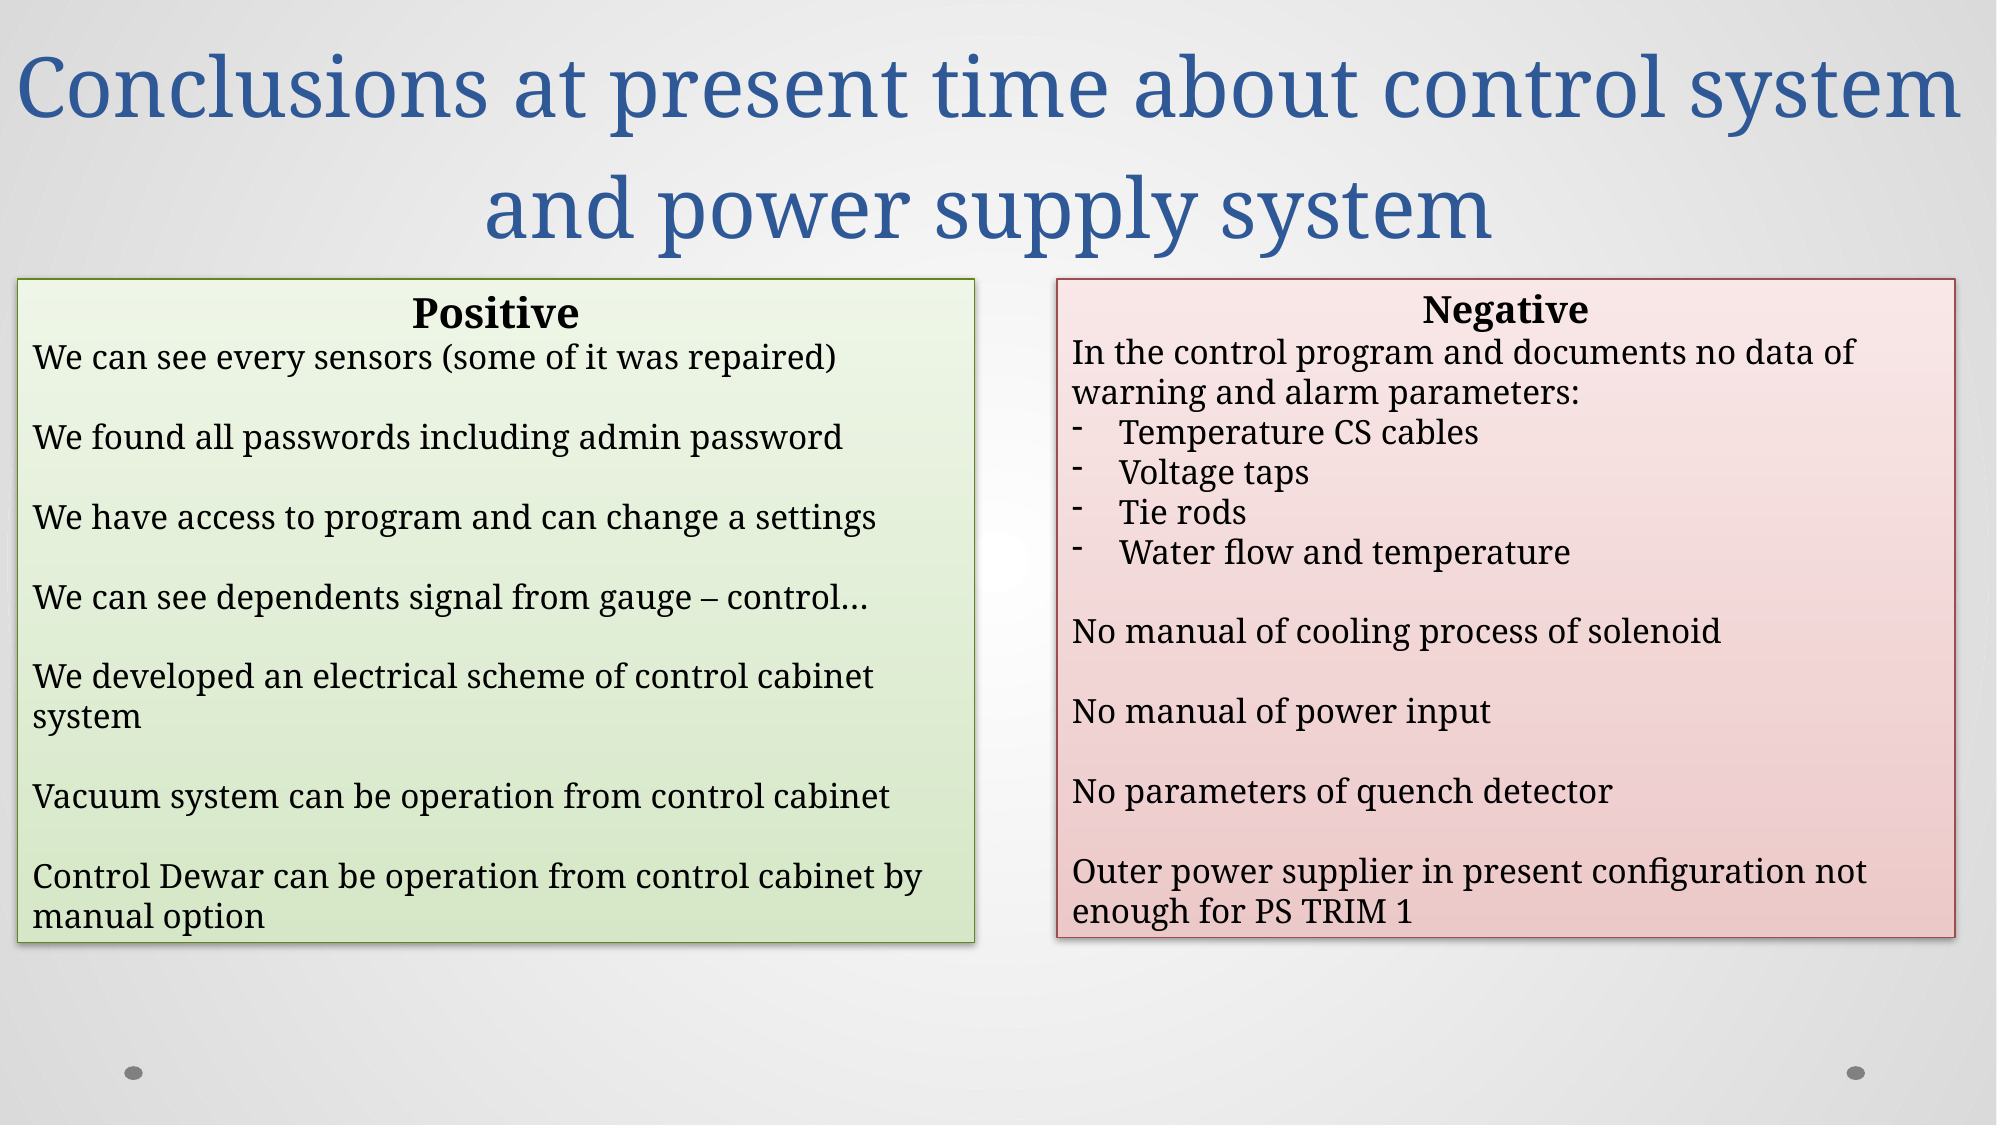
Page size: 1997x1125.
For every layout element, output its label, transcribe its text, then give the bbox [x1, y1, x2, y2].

text_box Negative In the control program and documents no data of warning and alarm parameters: Temperature CS cables Voltage taps Tie rods Water flow and temperature No manual of cooling process of solenoid No manual of power input No parameters of quench detector Outer power supplier in present configuration not enough for PS TRIM 1 [1056, 278, 1956, 938]
text_box Positive We can see every sensors (some of it was repaired) We found all passwords including admin password We have access to program and can change a settings We can see dependents signal from gauge – control… We developed an electrical scheme of control cabinet system Vacuum system can be operation from control cabinet Control Dewar can be operation from control cabinet by manual option [17, 278, 975, 943]
title Conclusions at present time about control system and power supply system [0, 0, 1979, 263]
